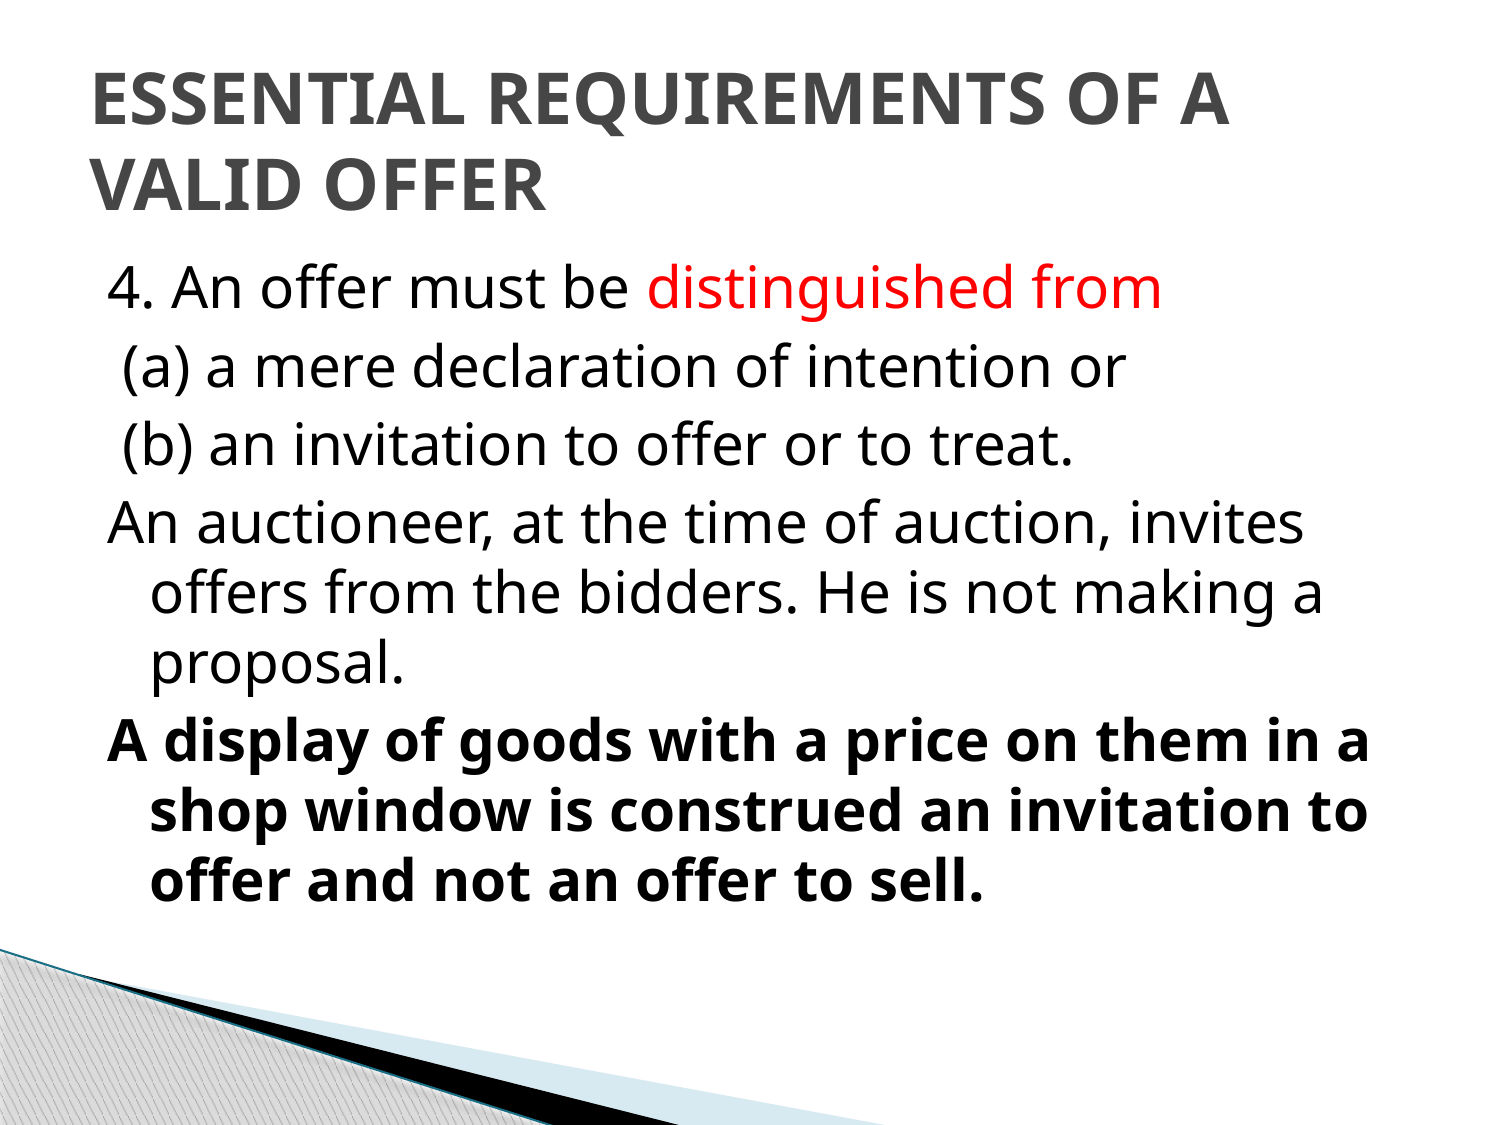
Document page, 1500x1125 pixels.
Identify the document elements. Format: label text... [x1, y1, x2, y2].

title ESSENTIAL REQUIREMENTS OF A VALID OFFER [75, 45, 1425, 233]
list 4. An offer must be distinguished from (a) a mere declaration of intention or (b) an invitation to offer or to treat. An auctioneer, at the time of auction, invites offers from the bidders. He is not making a proposal. A display of goods with a price on them in a shop window is construed an invitation to offer and not an offer to sell. [75, 243, 1425, 986]
